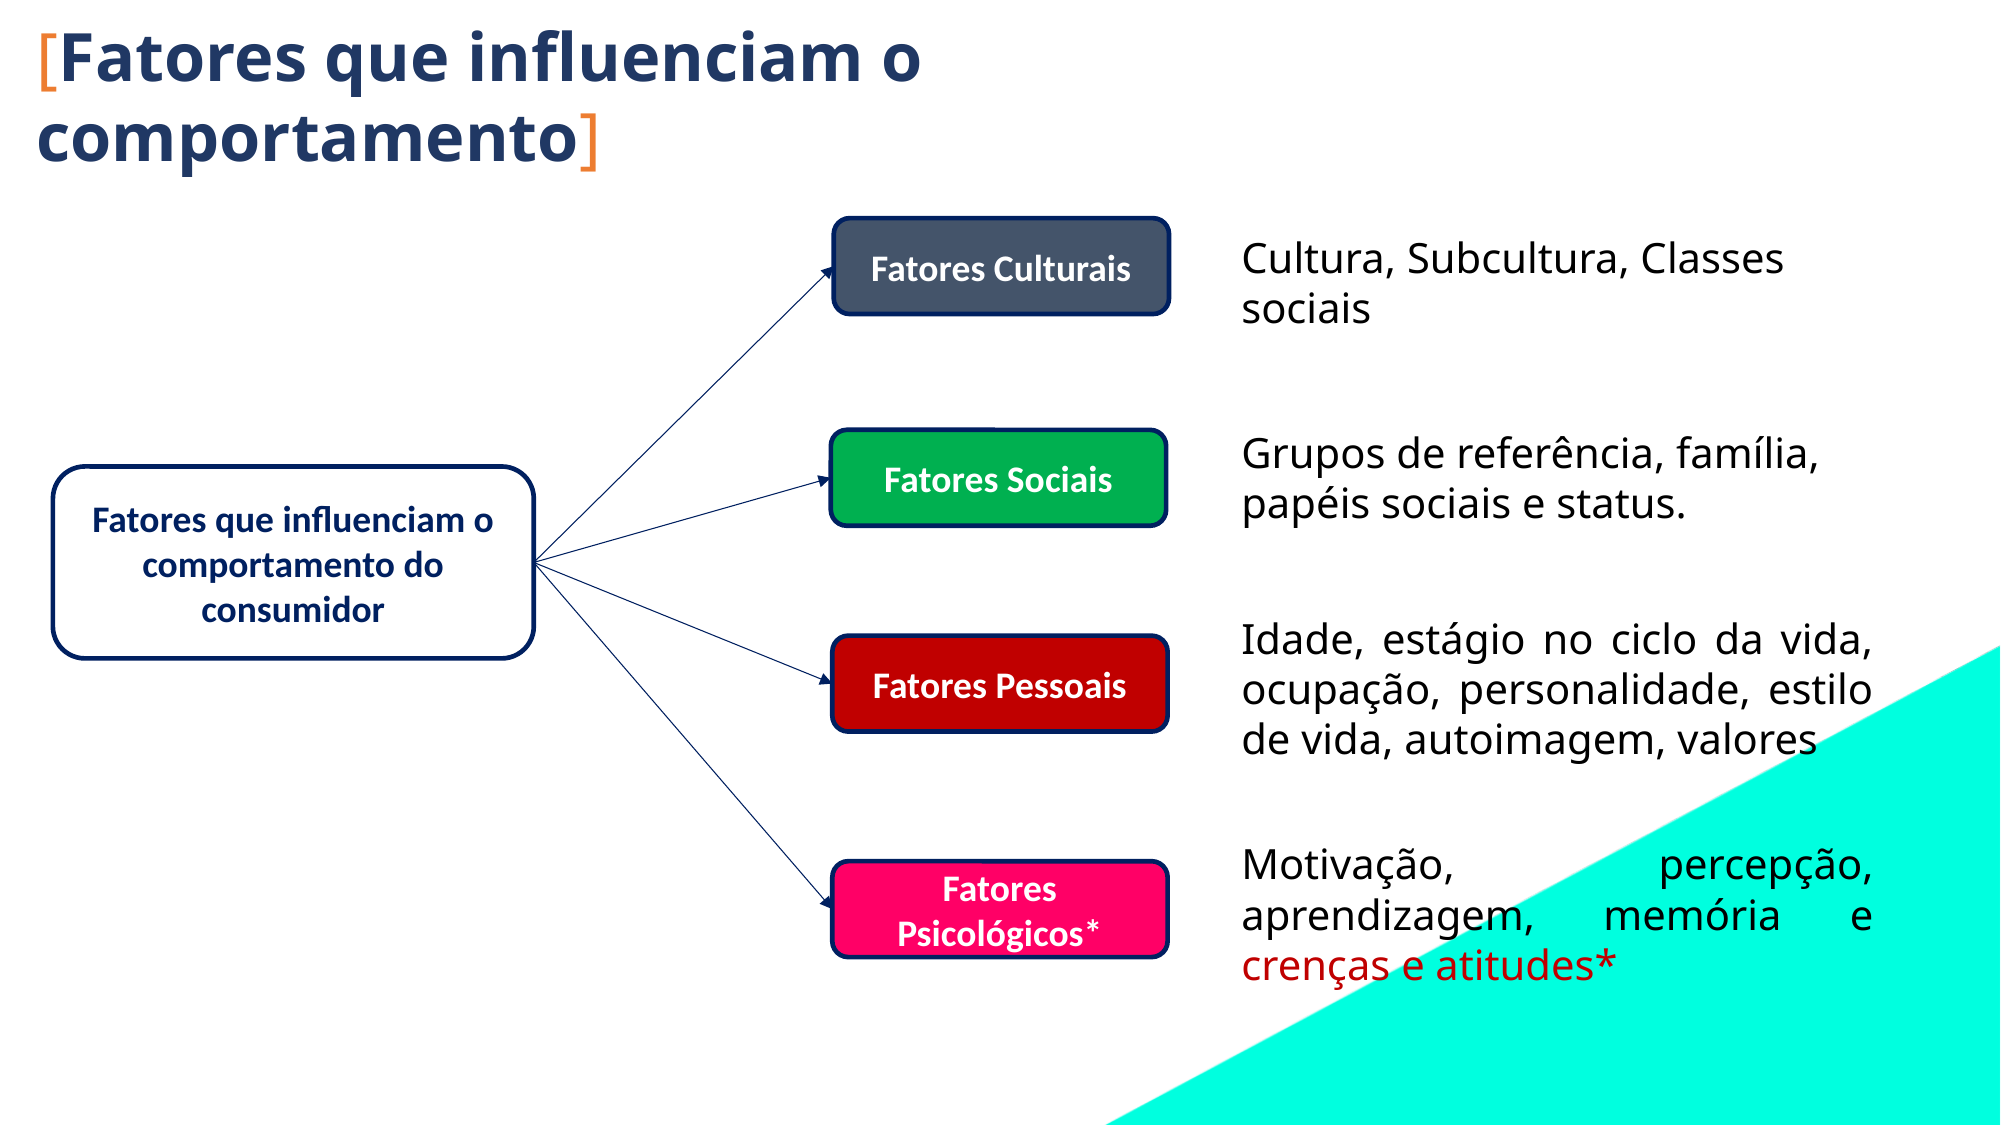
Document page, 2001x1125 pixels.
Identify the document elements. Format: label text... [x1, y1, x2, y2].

text_box [Fatores que influenciam o comportamento] [21, 7, 1441, 183]
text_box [533, 266, 834, 563]
text_box Fatores Pessoais [833, 634, 1169, 733]
text_box Fatores Culturais [832, 217, 1171, 316]
picture [0, 0, 2001, 1125]
text_box Idade, estágio no ciclo da vida, ocupação, personalidade, estilo de vida, autoimagem, valores [1226, 605, 1889, 770]
text_box Motivação, percepção, aprendizagem, memória e crenças e atitudes* [1226, 830, 1889, 996]
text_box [533, 562, 833, 910]
text_box Grupos de referência, família, papéis sociais e status. [1226, 419, 1889, 535]
text_box Cultura, Subcultura, Classes sociais [1226, 224, 1889, 340]
text_box Fatores Psicológicos* [831, 860, 1169, 959]
text_box Fatores Sociais [834, 428, 1168, 527]
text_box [533, 477, 831, 562]
text_box Fatores que influenciam o comportamento do consumidor [51, 465, 533, 660]
